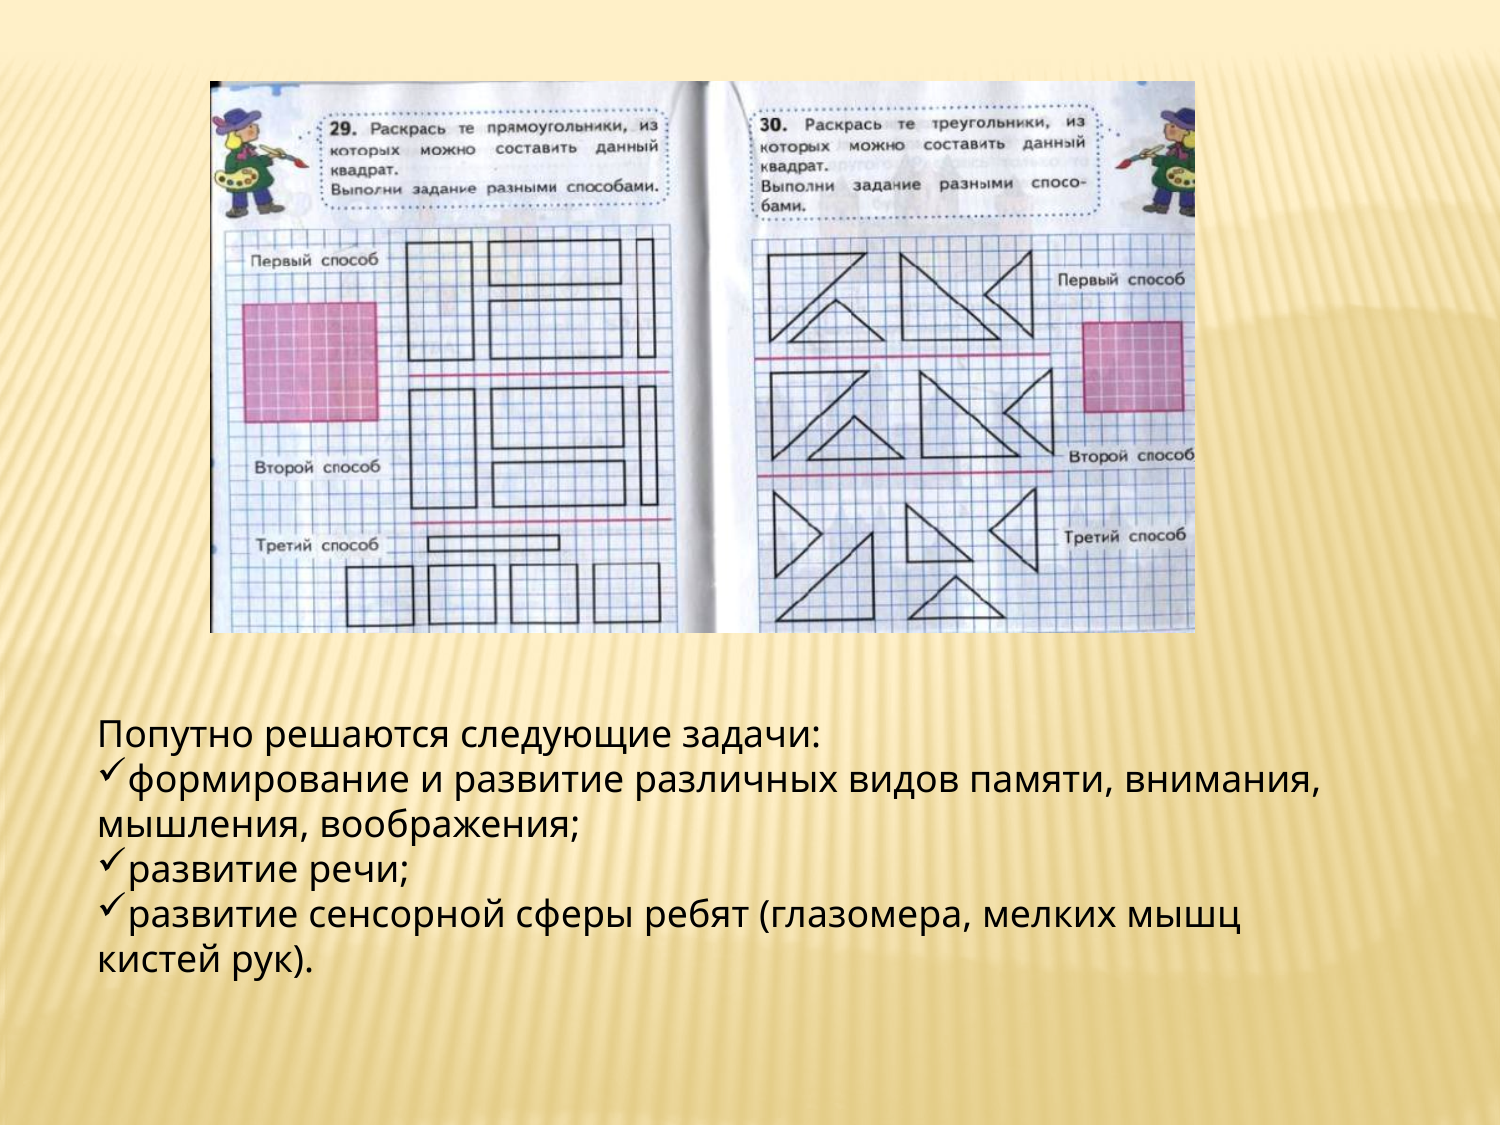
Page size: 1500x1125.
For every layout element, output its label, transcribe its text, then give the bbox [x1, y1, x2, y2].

text_box [58, 46, 1465, 629]
text_box Попутно решаются следующие задачи: формирование и развитие различных видов памяти, внимания, мышления, воображения; развитие речи; развитие сенсорной сферы ребят (глазомера, мелких мышц кистей рук). [82, 703, 1383, 988]
picture [210, 81, 1196, 634]
